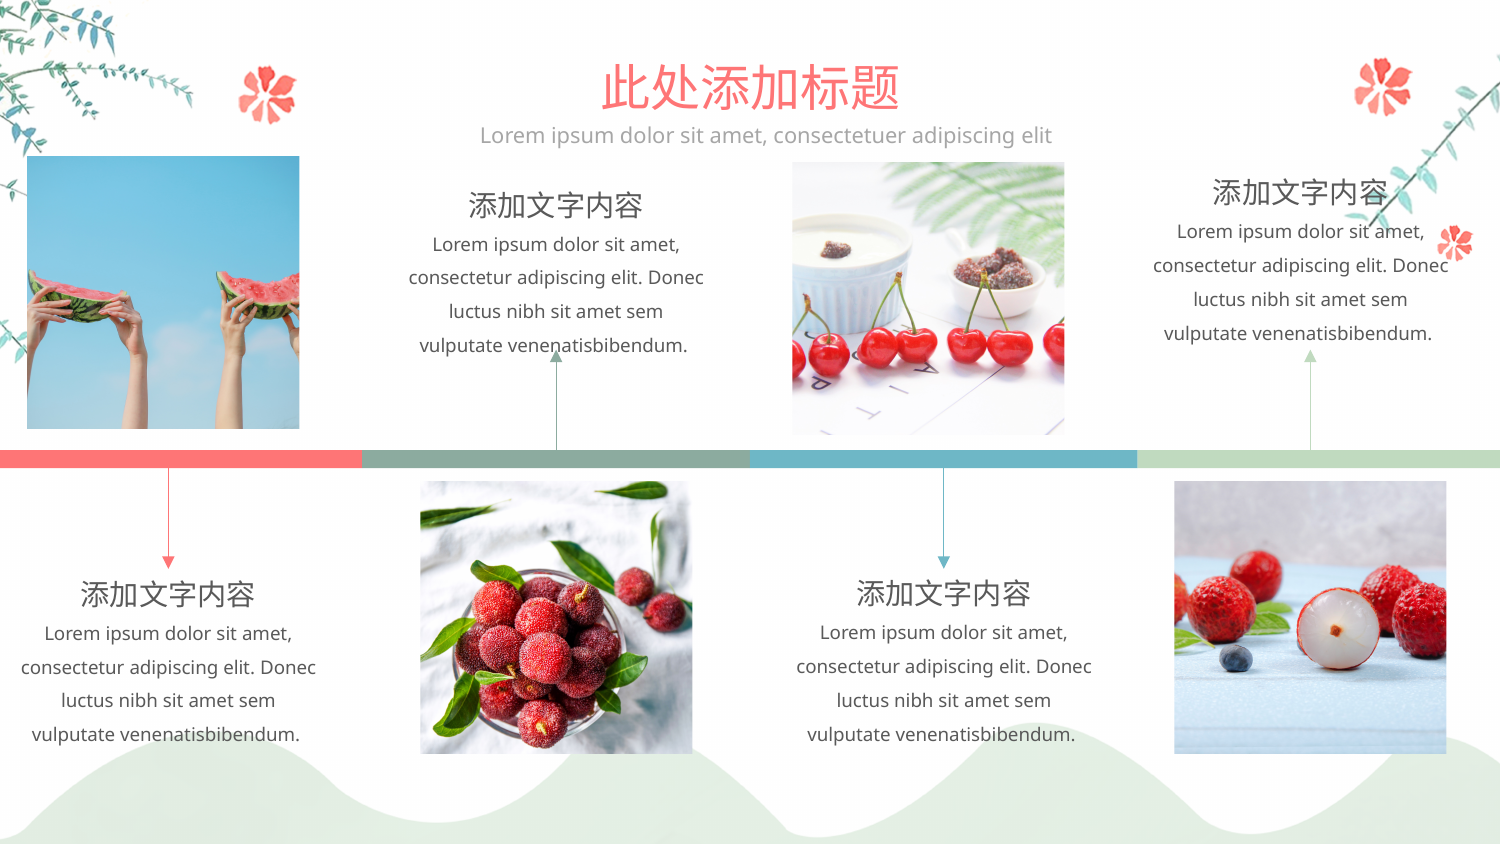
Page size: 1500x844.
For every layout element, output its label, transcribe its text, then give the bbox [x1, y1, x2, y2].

text_box Lorem ipsum dolor sit amet, consectetur adipiscing elit. Donec luctus nibh sit amet sem vulputate venenatisbibendum. [5, 603, 332, 753]
text_box 添加文字内容 [64, 568, 272, 619]
text_box 添加文字内容 [840, 568, 1048, 618]
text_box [0, 449, 1500, 469]
text_box 添加文字内容 [452, 179, 660, 230]
text_box Lorem ipsum dolor sit amet, consectetuer adipiscing elit [465, 114, 1069, 156]
picture [0, 0, 1500, 449]
text_box Lorem ipsum dolor sit amet, consectetur adipiscing elit. Donec luctus nibh sit amet sem vulputate venenatisbibendum. [780, 602, 1107, 753]
text_box 添加文字内容 [1197, 167, 1405, 218]
picture [0, 469, 1500, 844]
text_box Lorem ipsum dolor sit amet, consectetur adipiscing elit. Donec luctus nibh sit amet sem vulputate venenatisbibendum. [1137, 201, 1464, 352]
text_box 此处添加标题 [585, 49, 915, 114]
text_box Lorem ipsum dolor sit amet, consectetur adipiscing elit. Donec luctus nibh sit amet sem vulputate venenatisbibendum. [393, 213, 719, 364]
